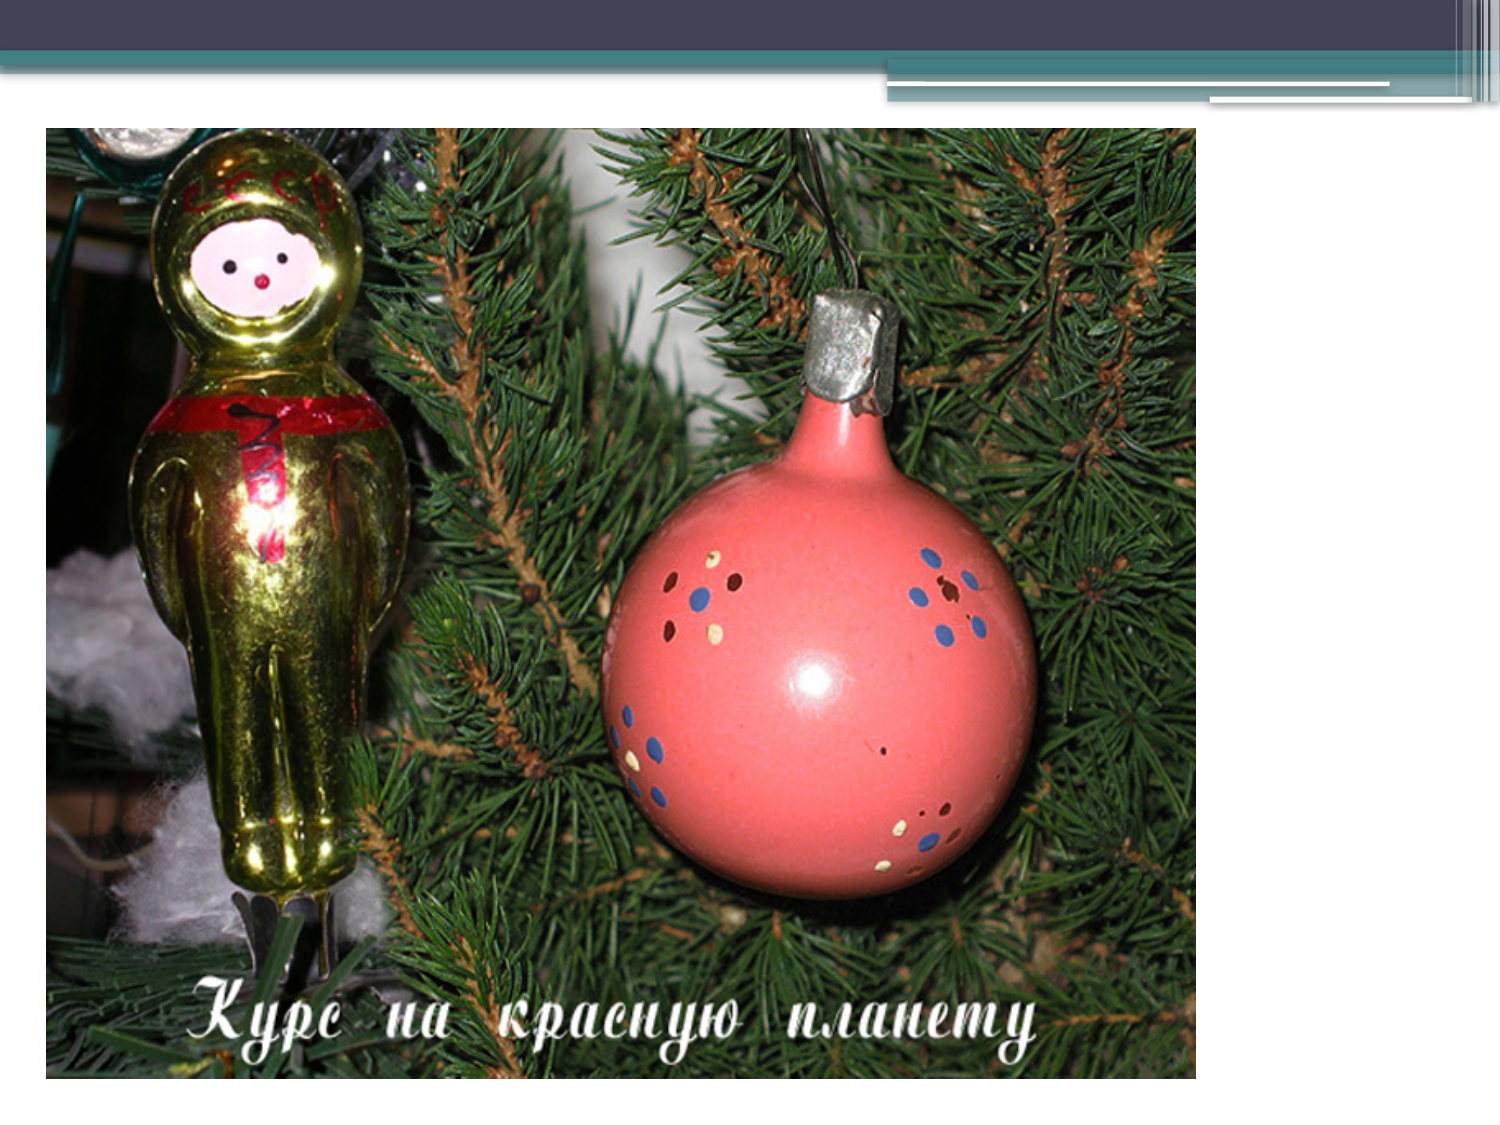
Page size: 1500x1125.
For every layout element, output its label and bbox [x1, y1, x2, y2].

picture [46, 128, 1196, 1079]
